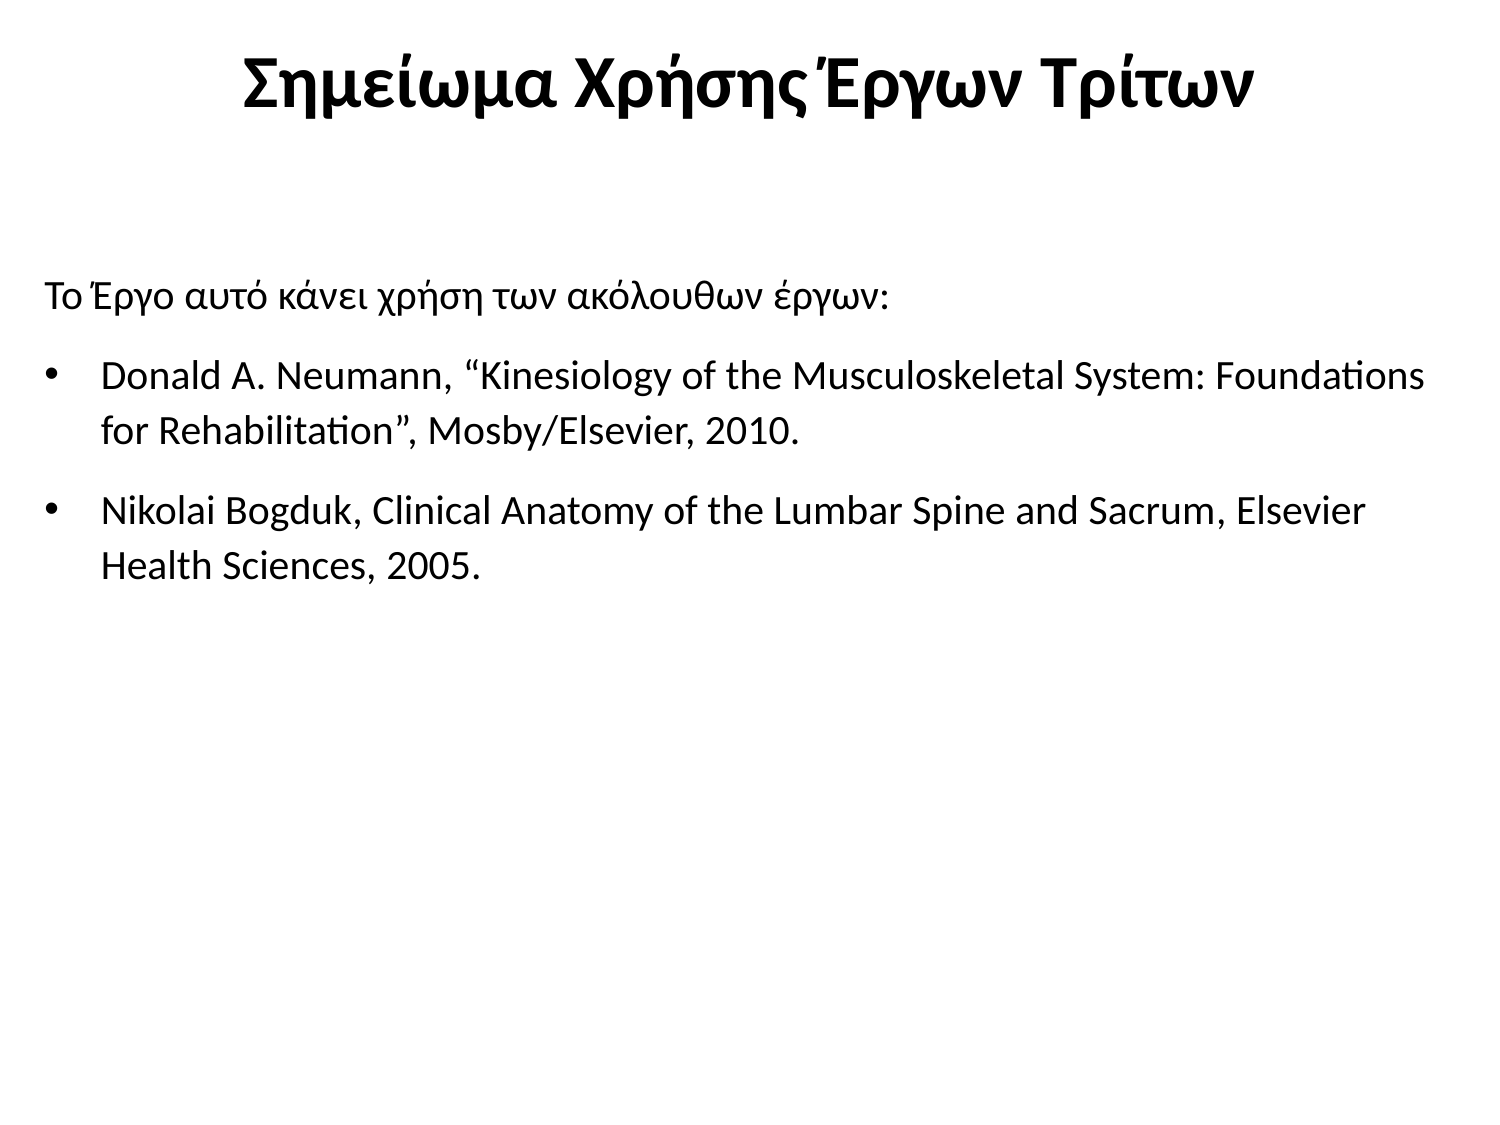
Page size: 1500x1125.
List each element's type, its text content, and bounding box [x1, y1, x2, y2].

title Σημείωμα Χρήσης Έργων Τρίτων [0, 0, 1500, 172]
list Το Έργο αυτό κάνει χρήση των ακόλουθων έργων: Donald A. Neumann, “Kinesiology of the Musculoskeletal System: Foundations for Rehabilitation”, Mosby/Elsevier, 2010. Nikolai Bogduk, Clinical Anatomy of the Lumbar Spine and Sacrum, Elsevier Health Sciences, 2005. [29, 255, 1483, 998]
